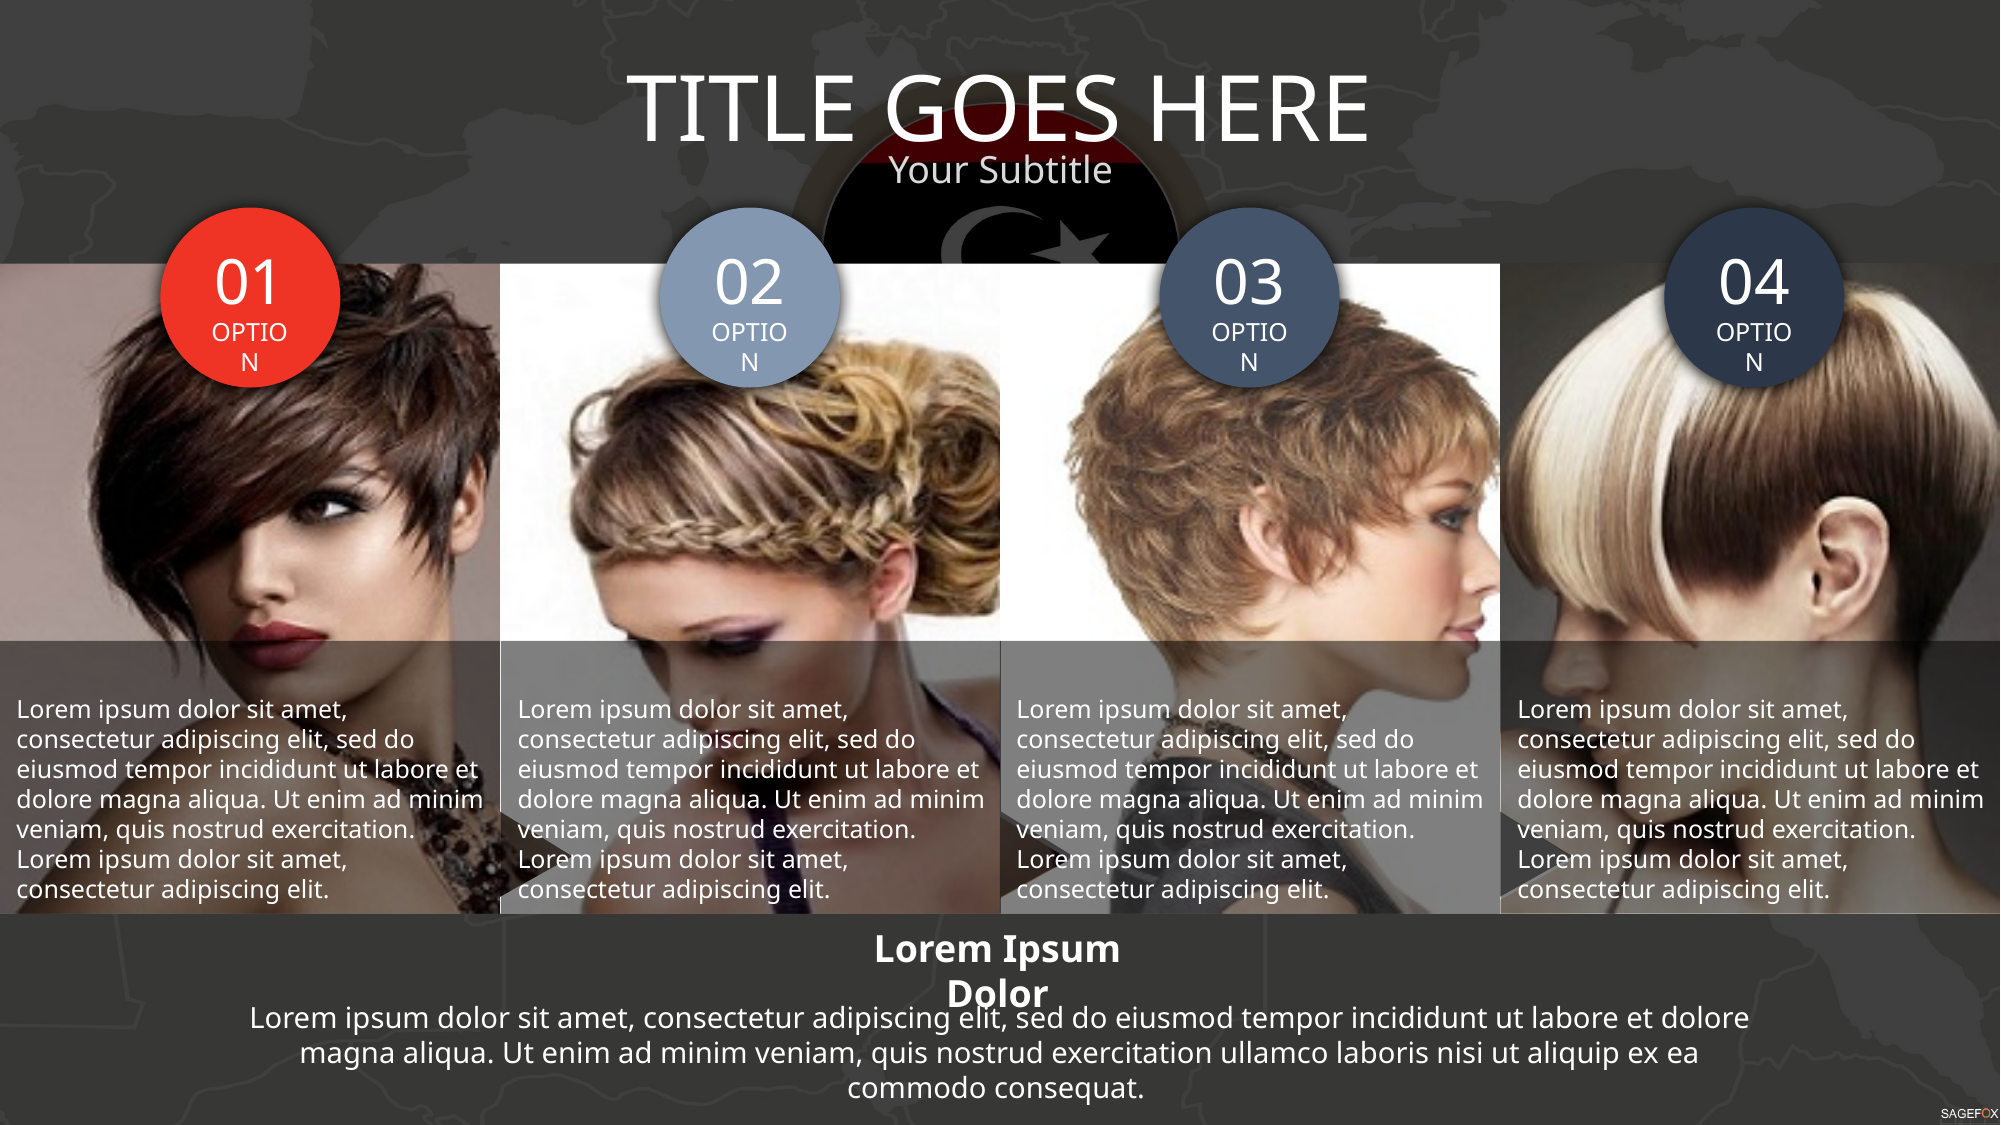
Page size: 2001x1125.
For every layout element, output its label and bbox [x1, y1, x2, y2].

text_box [1664, 207, 1845, 388]
text_box [0, 262, 501, 640]
text_box [1002, 262, 1501, 640]
text_box [1500, 640, 2000, 914]
text_box [0, 640, 500, 914]
text_box [999, 640, 1500, 914]
text_box [160, 207, 341, 388]
text_box [1501, 263, 2000, 640]
text_box [501, 262, 1002, 640]
text_box [1159, 207, 1340, 388]
text_box [659, 207, 840, 388]
text_box [500, 640, 999, 914]
text_box [548, 42, 1452, 199]
text_box [229, 939, 1771, 1078]
picture [0, 0, 2001, 1125]
